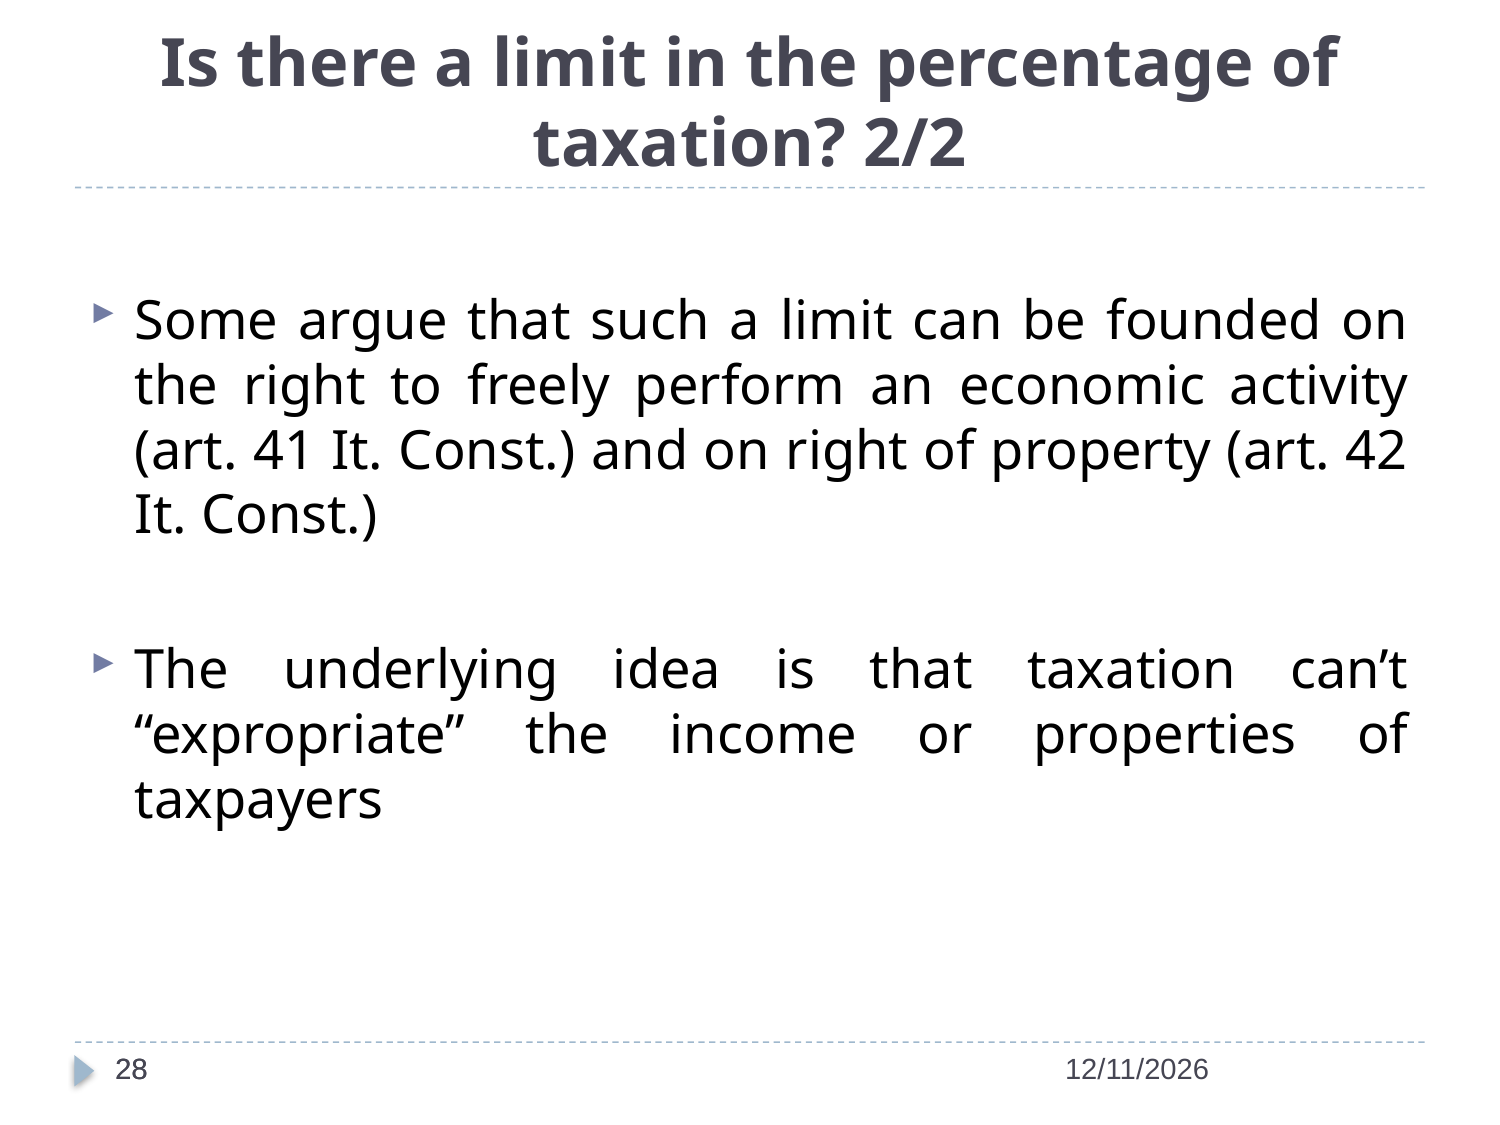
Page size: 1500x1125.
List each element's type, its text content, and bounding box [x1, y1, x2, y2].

text_box 28 [100, 1042, 426, 1103]
title Is there a limit in the percentage of taxation? 2/2 [75, 24, 1425, 188]
list Some argue that such a limit can be founded on the right to freely perform an economic activity (art. 41 It. Const.) and on right of property (art. 42 It. Const.) The underlying idea is that taxation can’t “expropriate” the income or properties of taxpayers [75, 200, 1425, 1010]
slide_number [1050, 1042, 1426, 1103]
